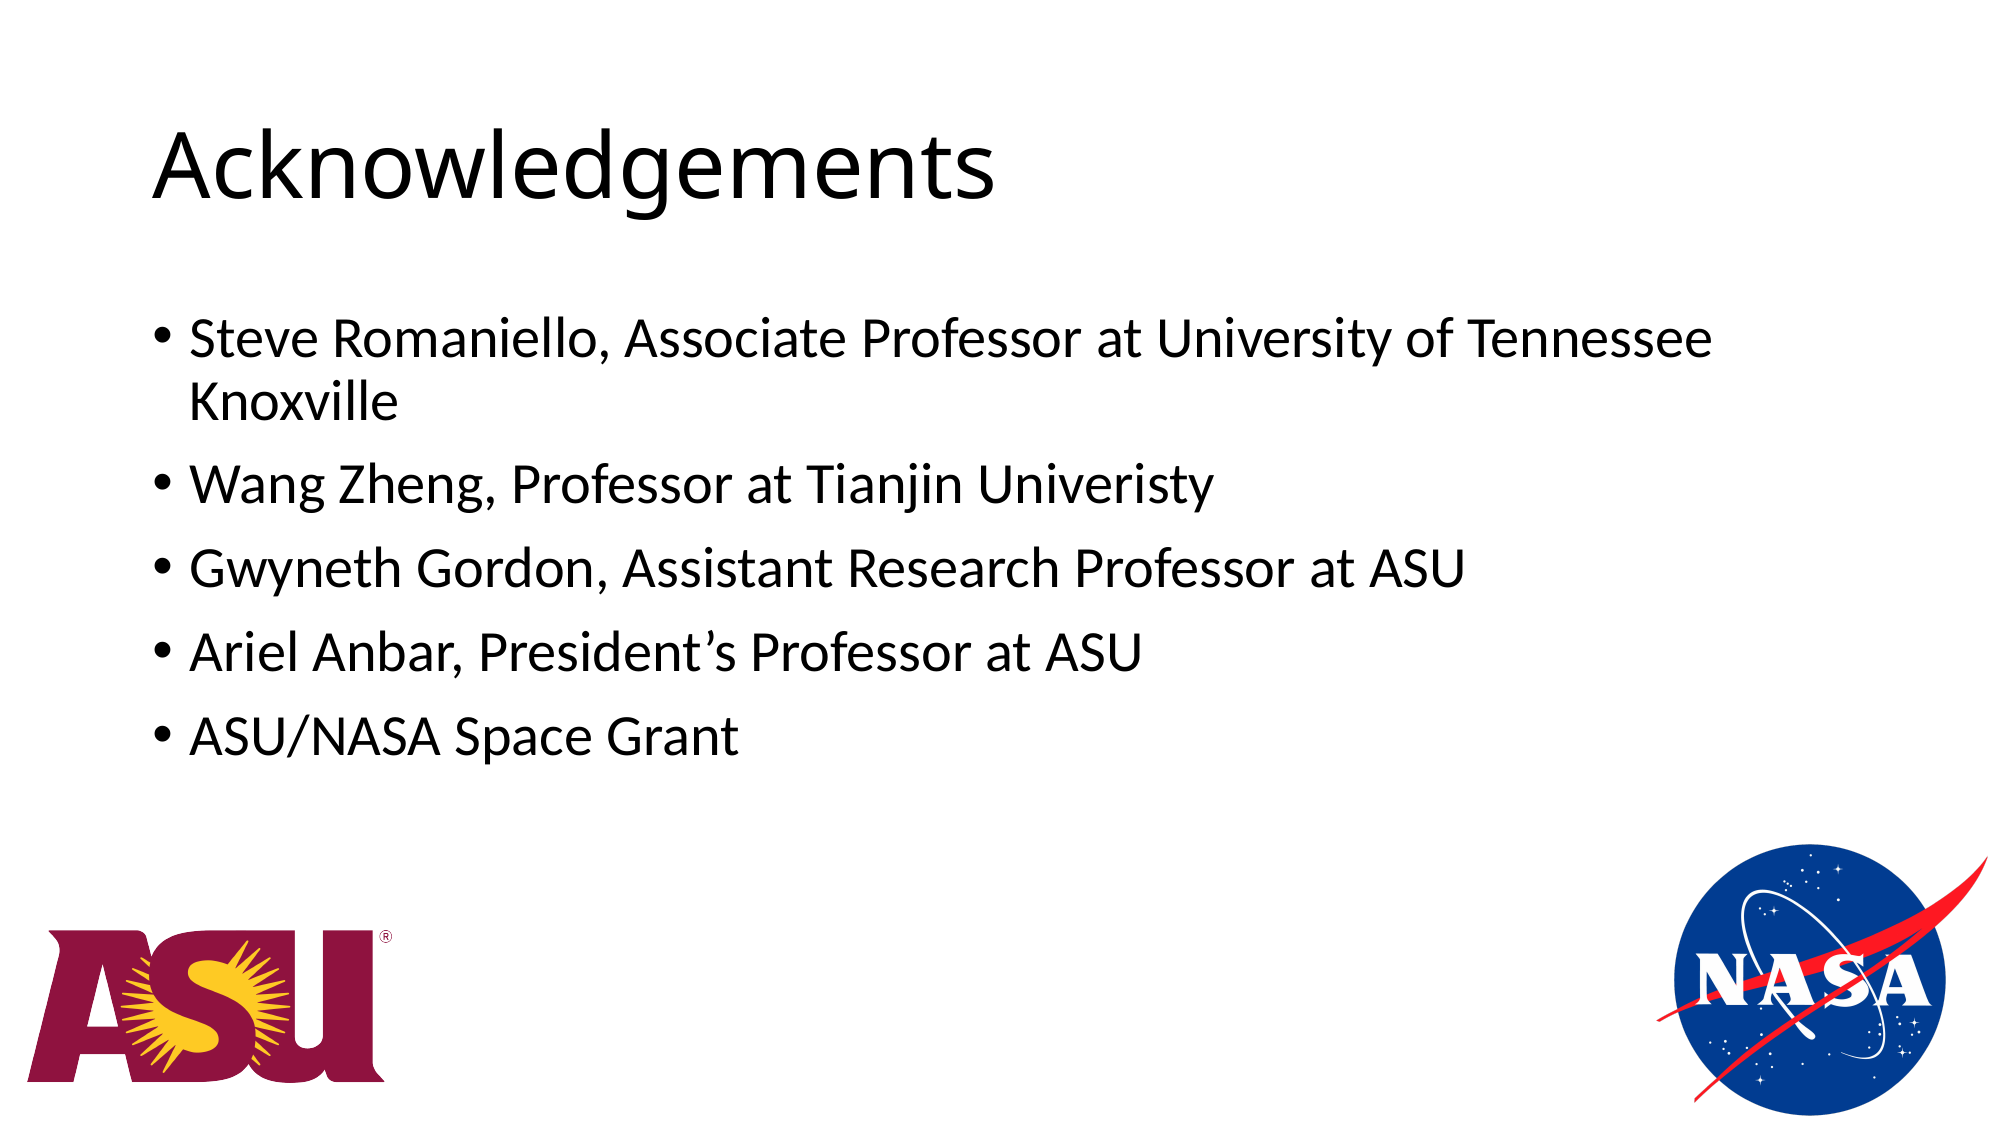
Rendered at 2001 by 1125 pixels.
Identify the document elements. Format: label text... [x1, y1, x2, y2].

picture [27, 930, 392, 1083]
picture [1656, 842, 1988, 1118]
title Acknowledgements [137, 59, 1863, 278]
list Steve Romaniello, Associate Professor at University of Tennessee Knoxville Wang Zheng, Professor at Tianjin Univeristy Gwyneth Gordon, Assistant Research Professor at ASU Ariel Anbar, President’s Professor at ASU ASU/NASA Space Grant [137, 299, 1863, 1014]
